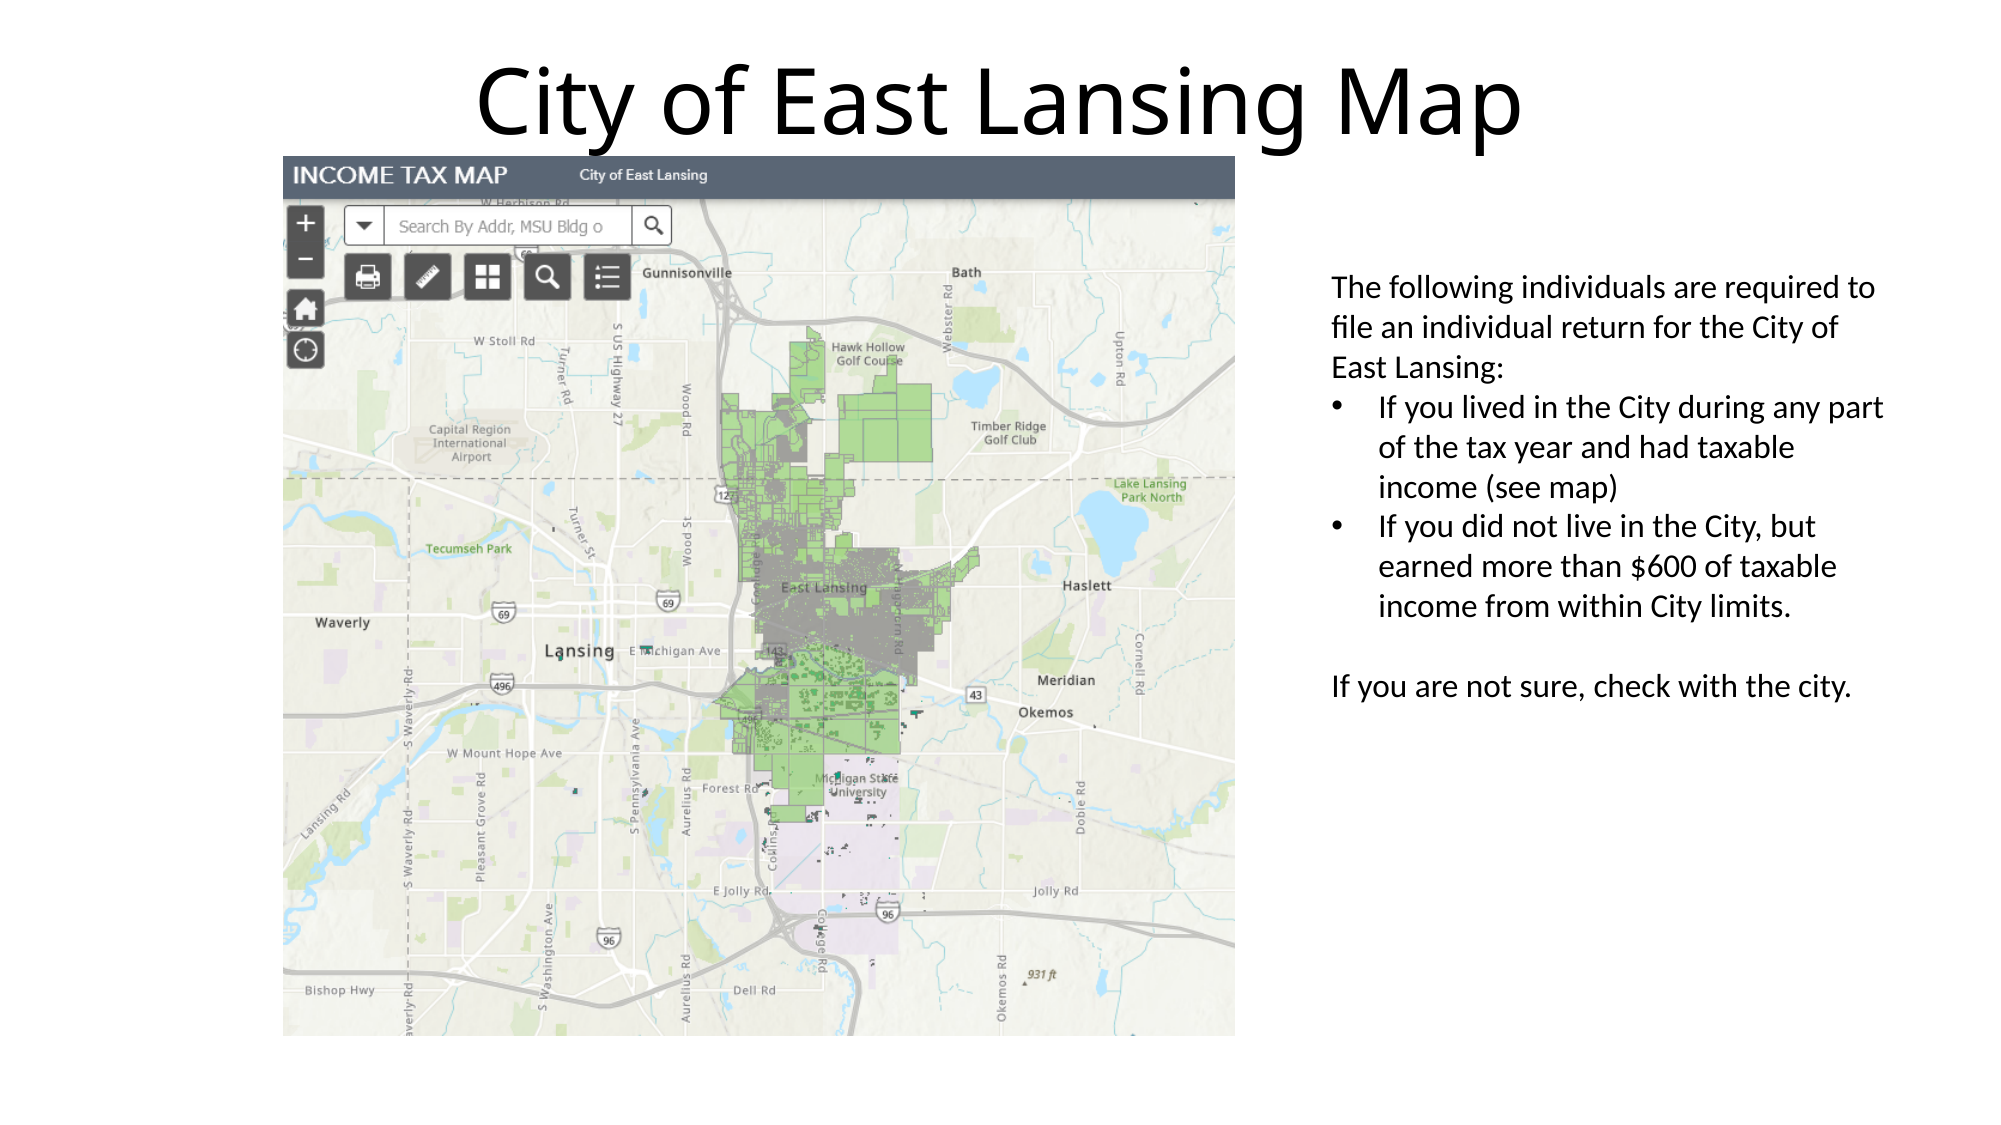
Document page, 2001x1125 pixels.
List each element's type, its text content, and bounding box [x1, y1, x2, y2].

text_box The following individuals are required to file an individual return for the City of East Lansing: If you lived in the City during any part of the tax year and had taxable income (see map) If you did not live in the City, but earned more than $600 of taxable income from within City limits. If you are not sure, check with the city. [1316, 257, 1914, 712]
title City of East Lansing Map [137, 0, 1863, 214]
picture [283, 156, 1235, 1036]
